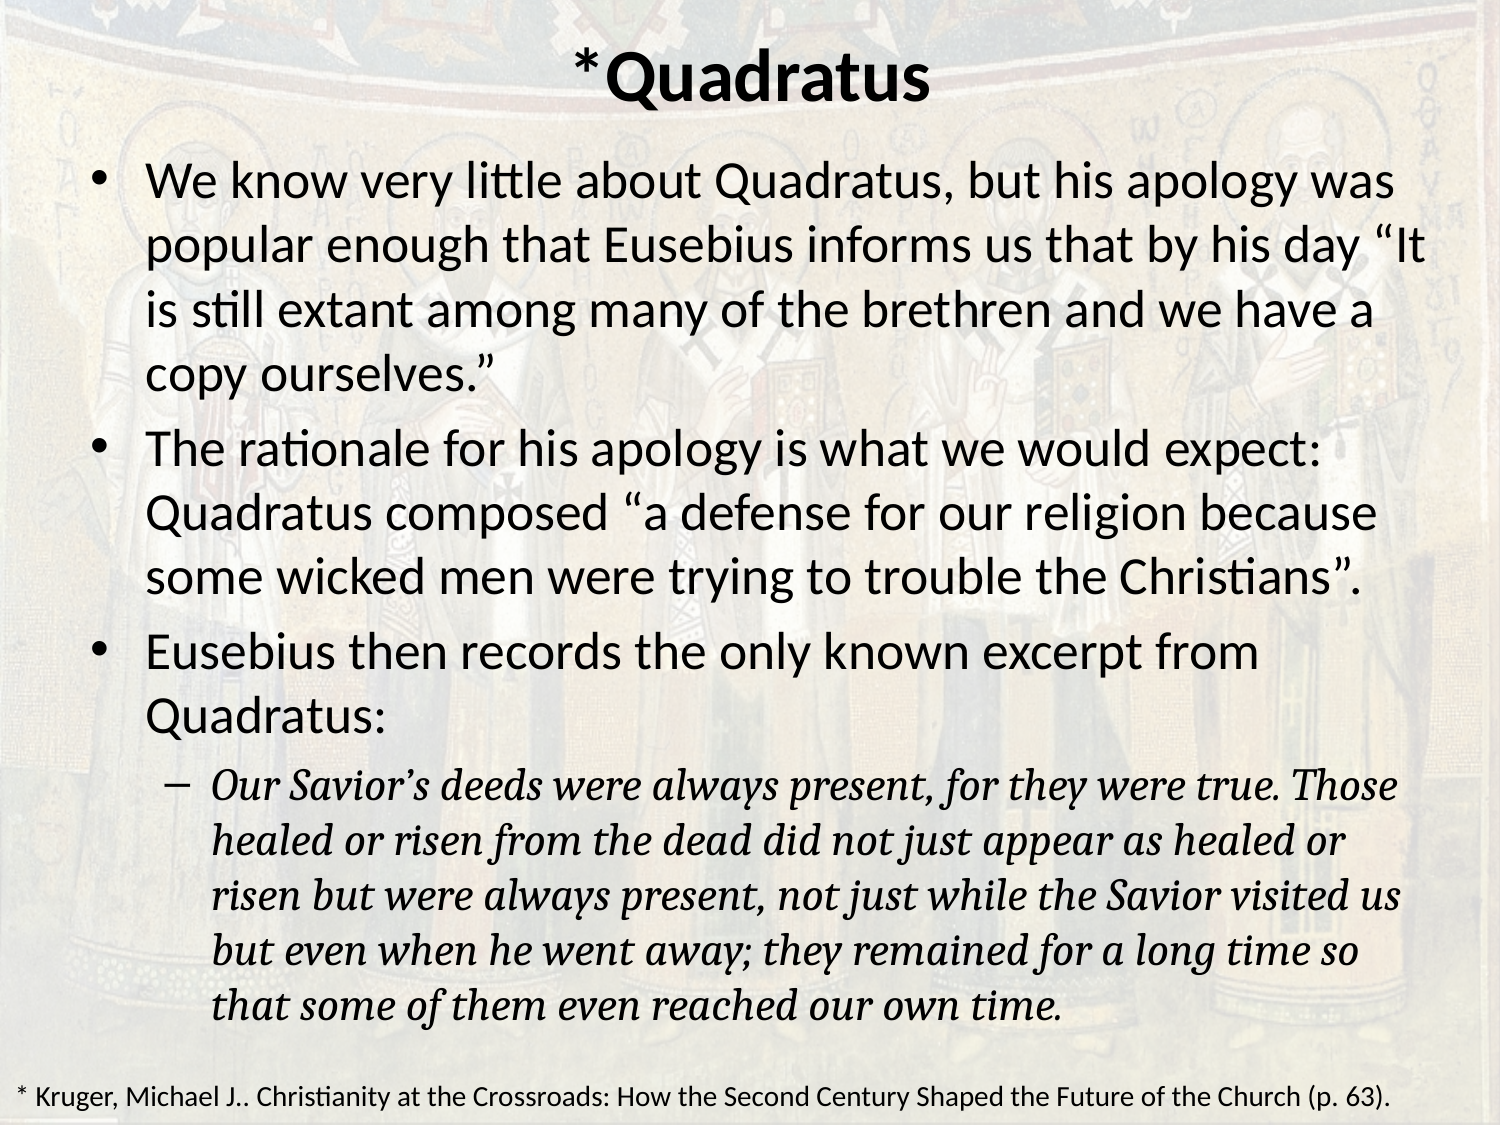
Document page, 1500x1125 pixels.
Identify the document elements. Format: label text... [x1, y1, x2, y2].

title *Quadratus [0, 4, 1500, 138]
list We know very little about Quadratus, but his apology was popular enough that Eusebius informs us that by his day “It is still extant among many of the brethren and we have a copy ourselves.” The rationale for his apology is what we would expect: Quadratus composed “a defense for our religion because some wicked men were trying to trouble the Christians”. Eusebius then records the only known excerpt from Quadratus: Our Savior’s deeds were always present, for they were true. Those healed or risen from the dead did not just appear as healed or risen but were always present, not just while the Savior visited us but even when he went away; they remained for a long time so that some of them even reached our own time. [75, 137, 1450, 1050]
text_box * Kruger, Michael J.. Christianity at the Crossroads: How the Second Century Shaped the Future of the Church (p. 63). [0, 1069, 1500, 1120]
